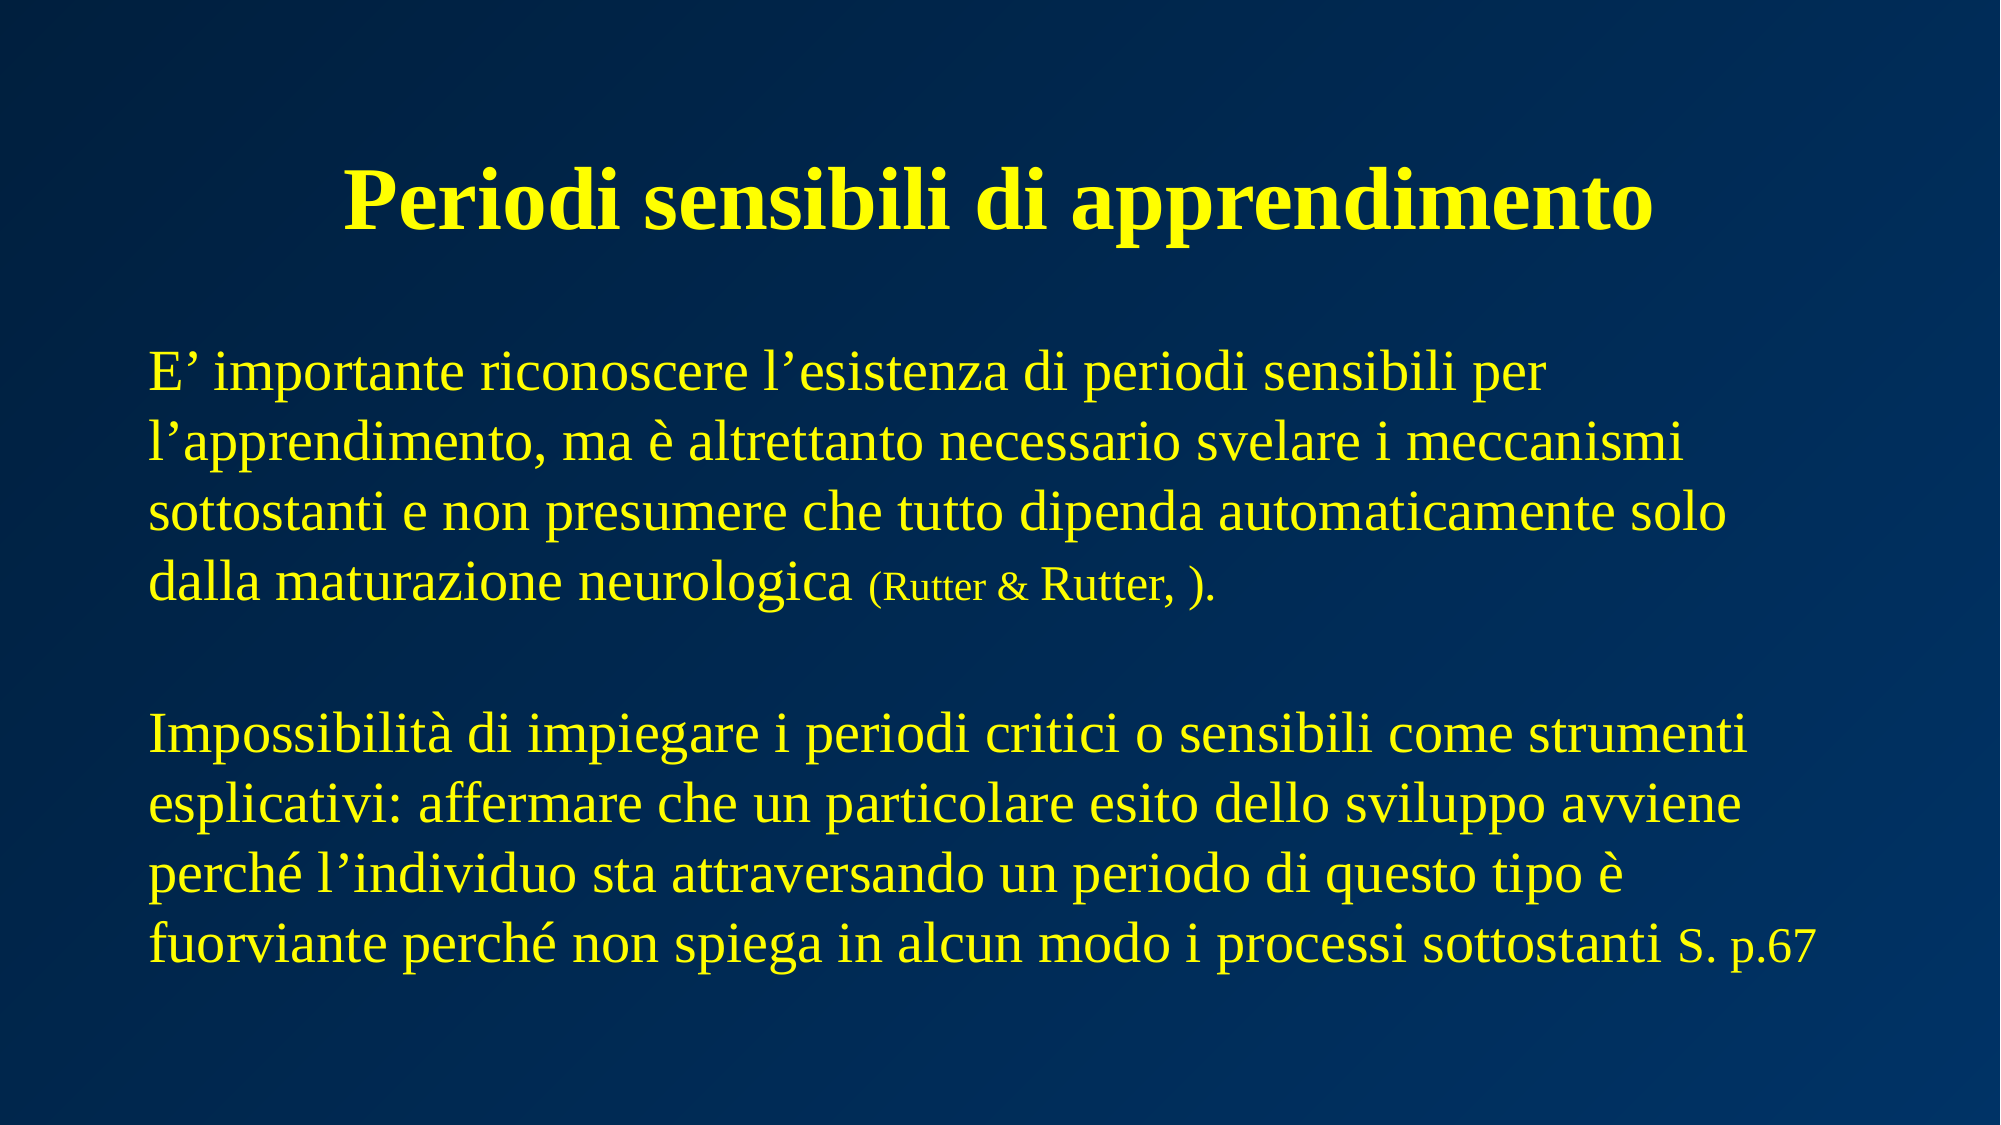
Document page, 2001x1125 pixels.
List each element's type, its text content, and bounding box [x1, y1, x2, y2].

title Periodi sensibili di apprendimento [150, 99, 1850, 288]
list E’ importante riconoscere l’esistenza di periodi sensibili per l’apprendimento, ma è altrettanto necessario svelare i meccanismi sottostanti e non presumere che tutto dipenda automaticamente solo dalla maturazione neurologica (Rutter & Rutter, ). Impossibilità di impiegare i periodi critici o sensibili come strumenti esplicativi: affermare che un particolare esito dello sviluppo avviene perché l’individuo sta attraversando un periodo di questo tipo è fuorviante perché non spiega in alcun modo i processi sottostanti S. p.67 [133, 324, 1834, 1000]
